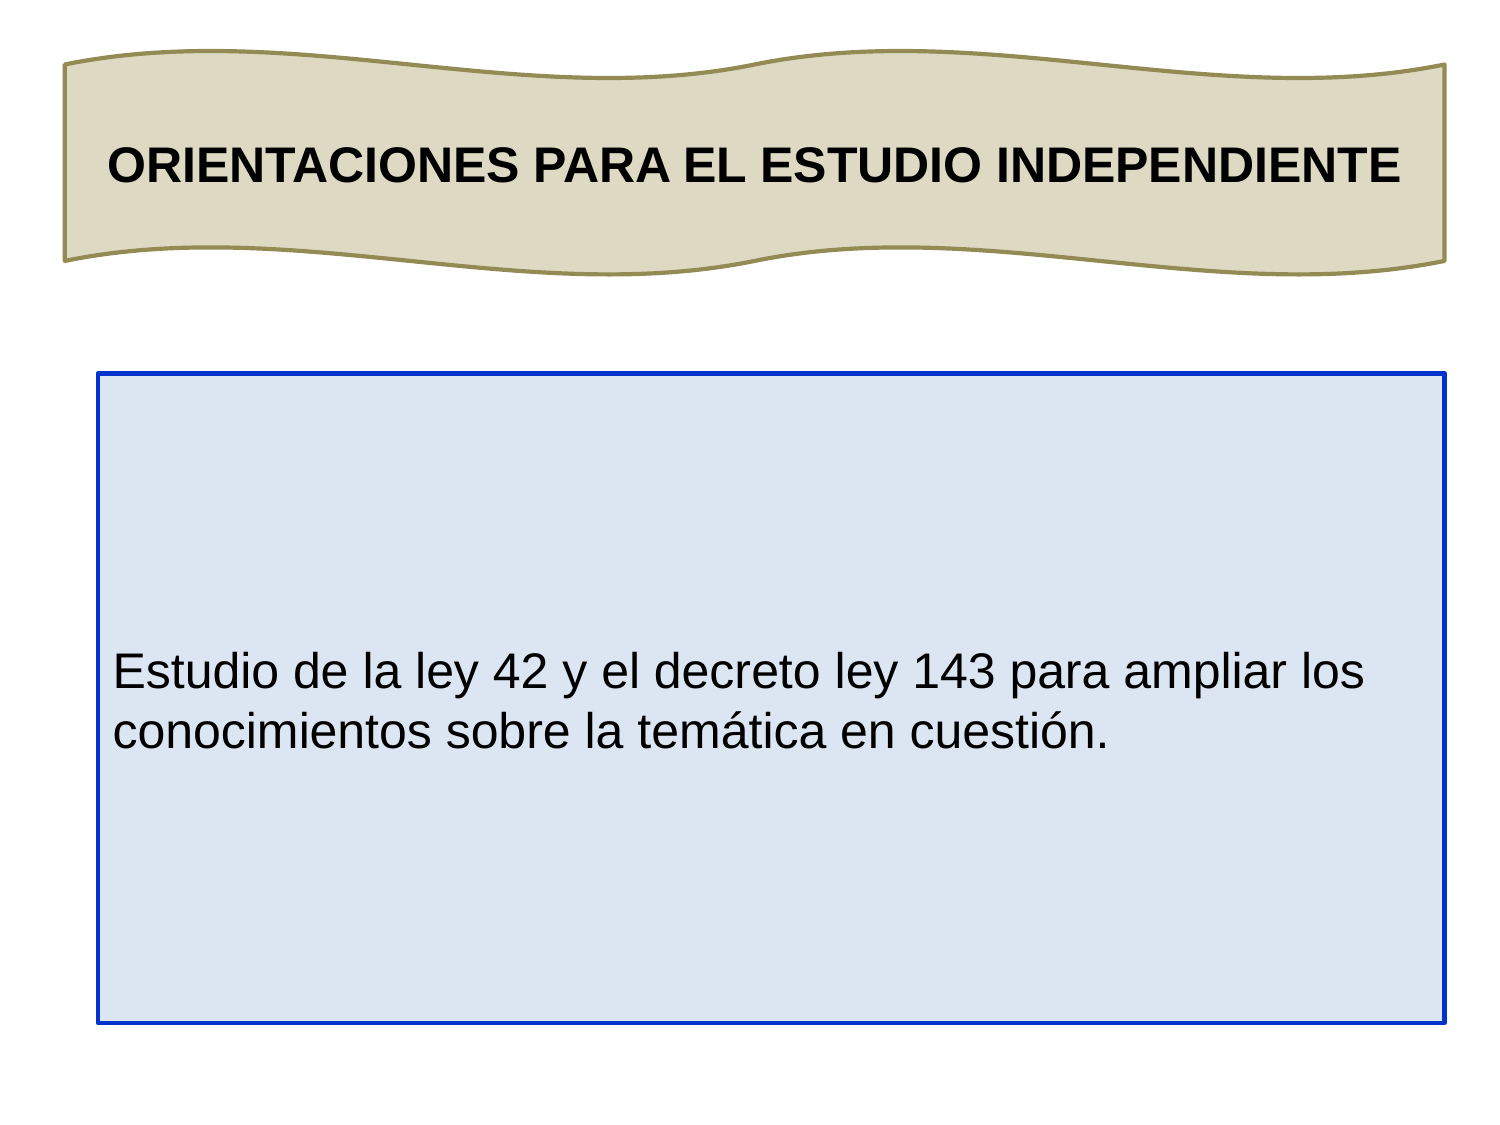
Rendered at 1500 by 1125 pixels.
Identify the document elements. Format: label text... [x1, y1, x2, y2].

text_box Estudio de la ley 42 y el decreto ley 143 para ampliar los conocimientos sobre la temática en cuestión. [96, 371, 1447, 1025]
text_box ORIENTACIONES PARA EL ESTUDIO INDEPENDIENTE [62, 48, 1447, 277]
